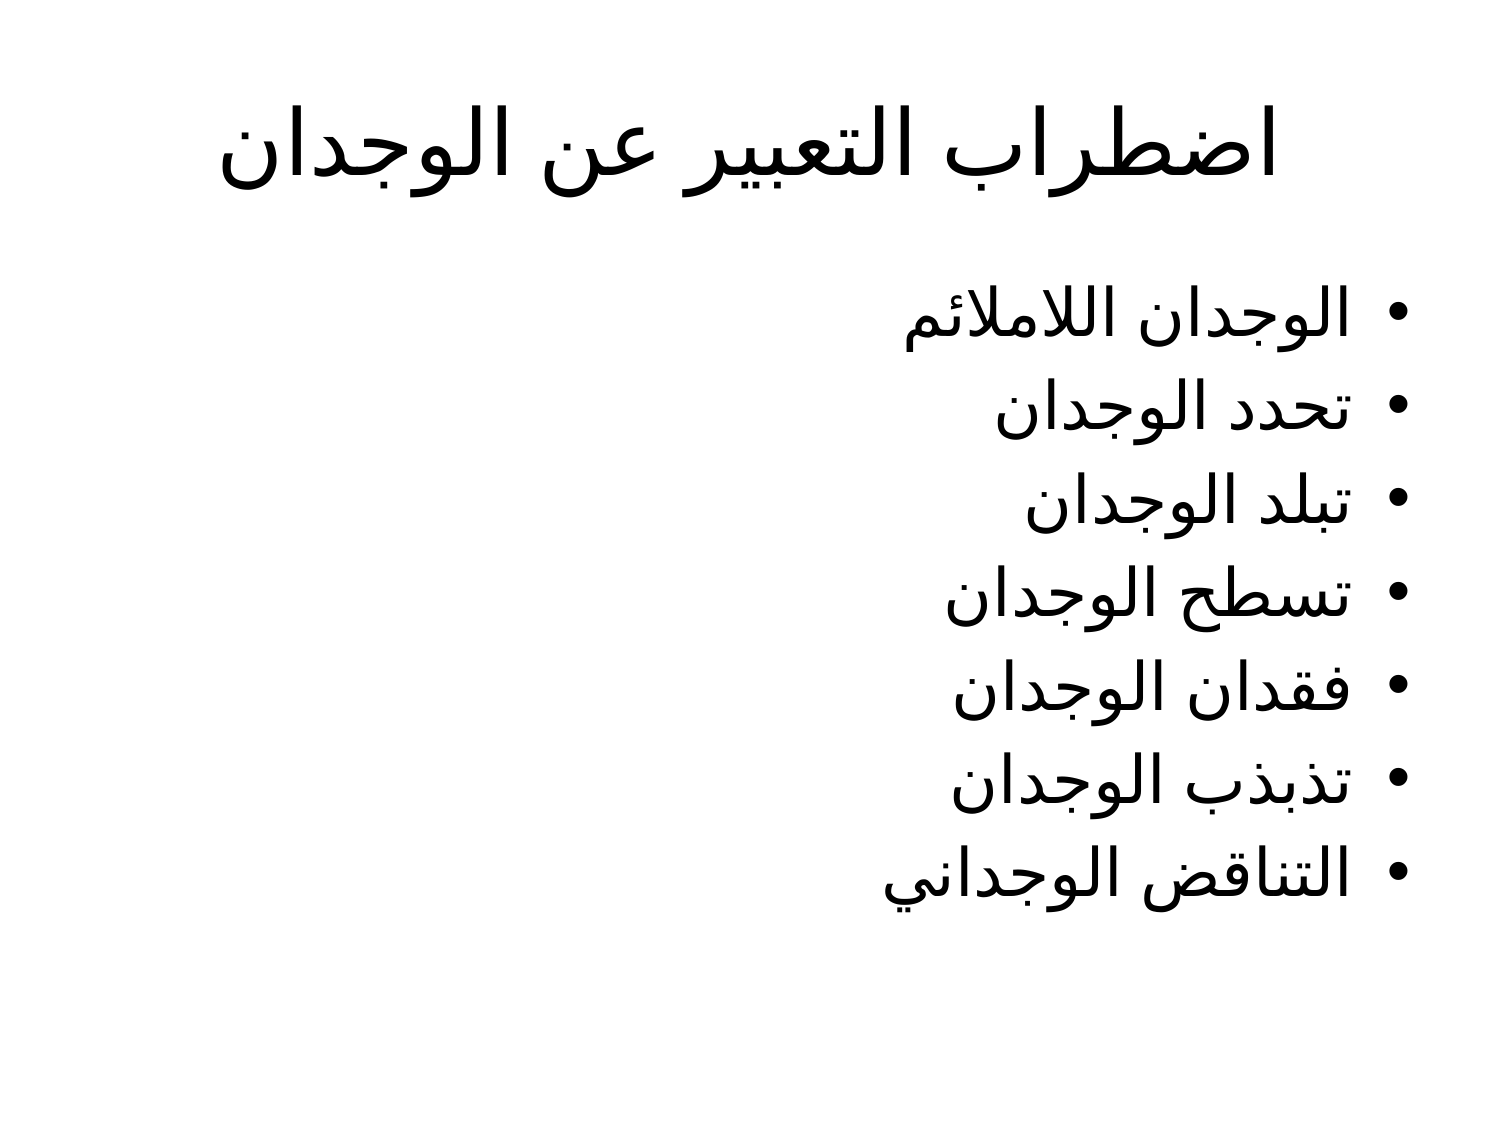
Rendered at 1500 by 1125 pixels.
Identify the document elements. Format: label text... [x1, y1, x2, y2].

title اضطراب التعبير عن الوجدان [75, 45, 1425, 233]
list الوجدان اللاملائم تحدد الوجدان تبلد الوجدان تسطح الوجدان فقدان الوجدان تذبذب الوجدان التناقض الوجداني [75, 262, 1425, 1005]
